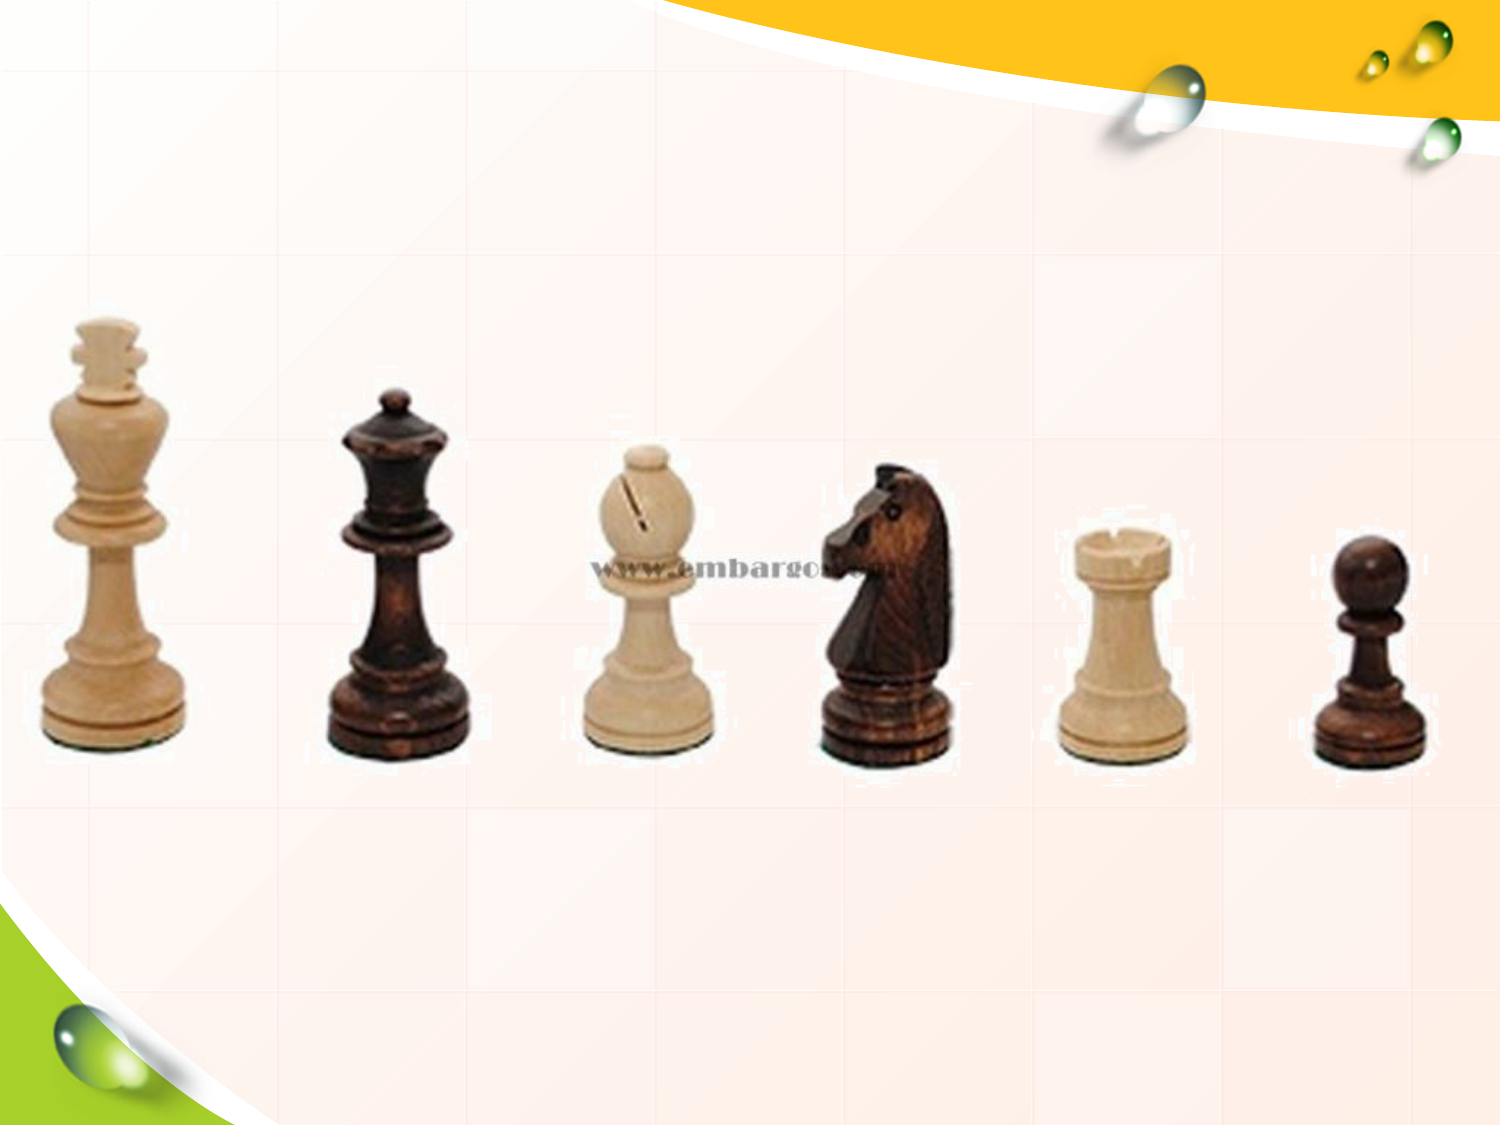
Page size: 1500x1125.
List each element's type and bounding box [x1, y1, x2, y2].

picture [0, 918, 230, 1125]
picture [0, 0, 1500, 915]
